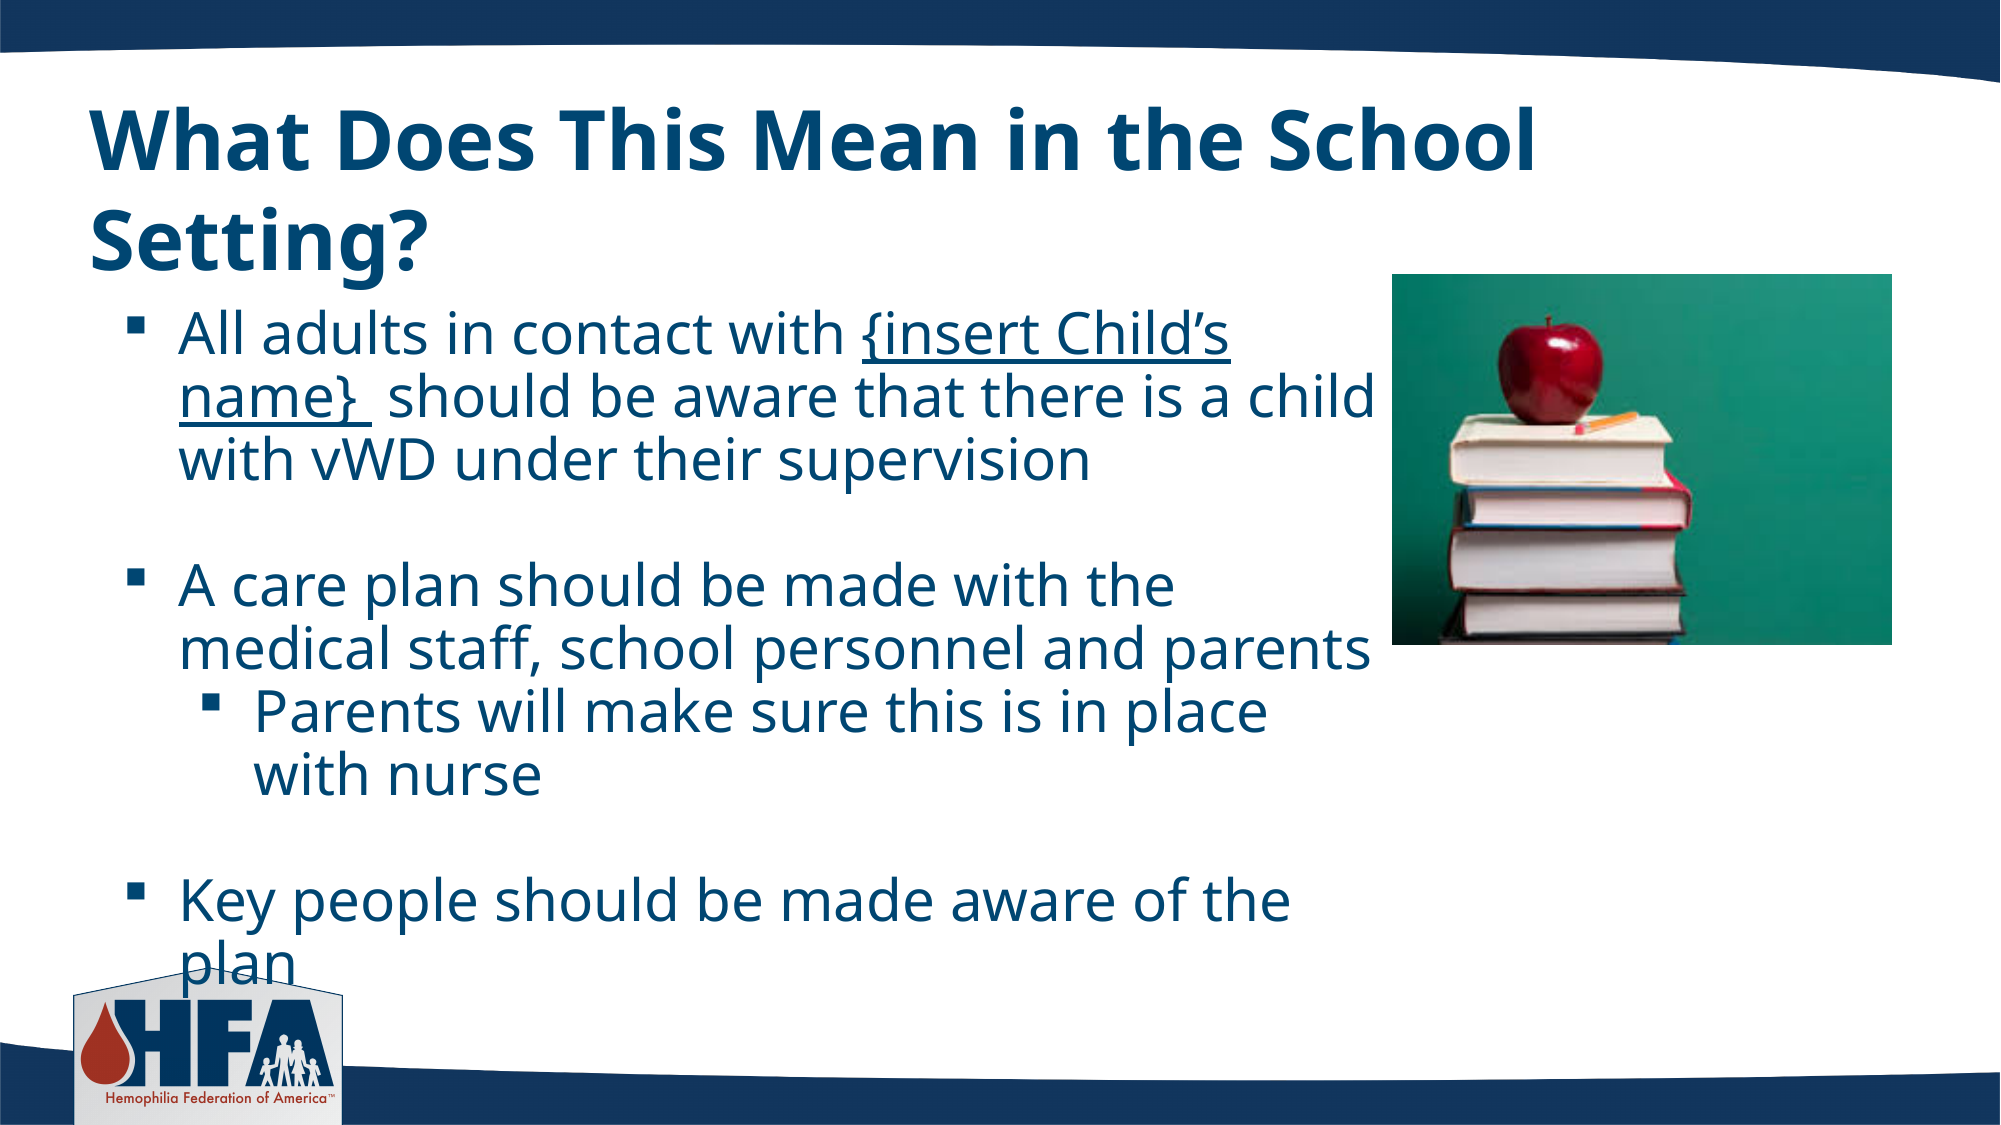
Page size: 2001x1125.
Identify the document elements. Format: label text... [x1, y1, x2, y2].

picture [1392, 274, 1892, 645]
picture [0, 967, 2000, 1125]
text_box What Does This Mean in the School Setting? [74, 79, 1563, 295]
text_box All adults in contact with {insert Child’s name} should be aware that there is a child with vWD under their supervision A care plan should be made with the medical staff, school personnel and parents Parents will make sure this is in place with nurse Key people should be made aware of the plan [107, 297, 1393, 1005]
picture [0, 0, 2000, 83]
